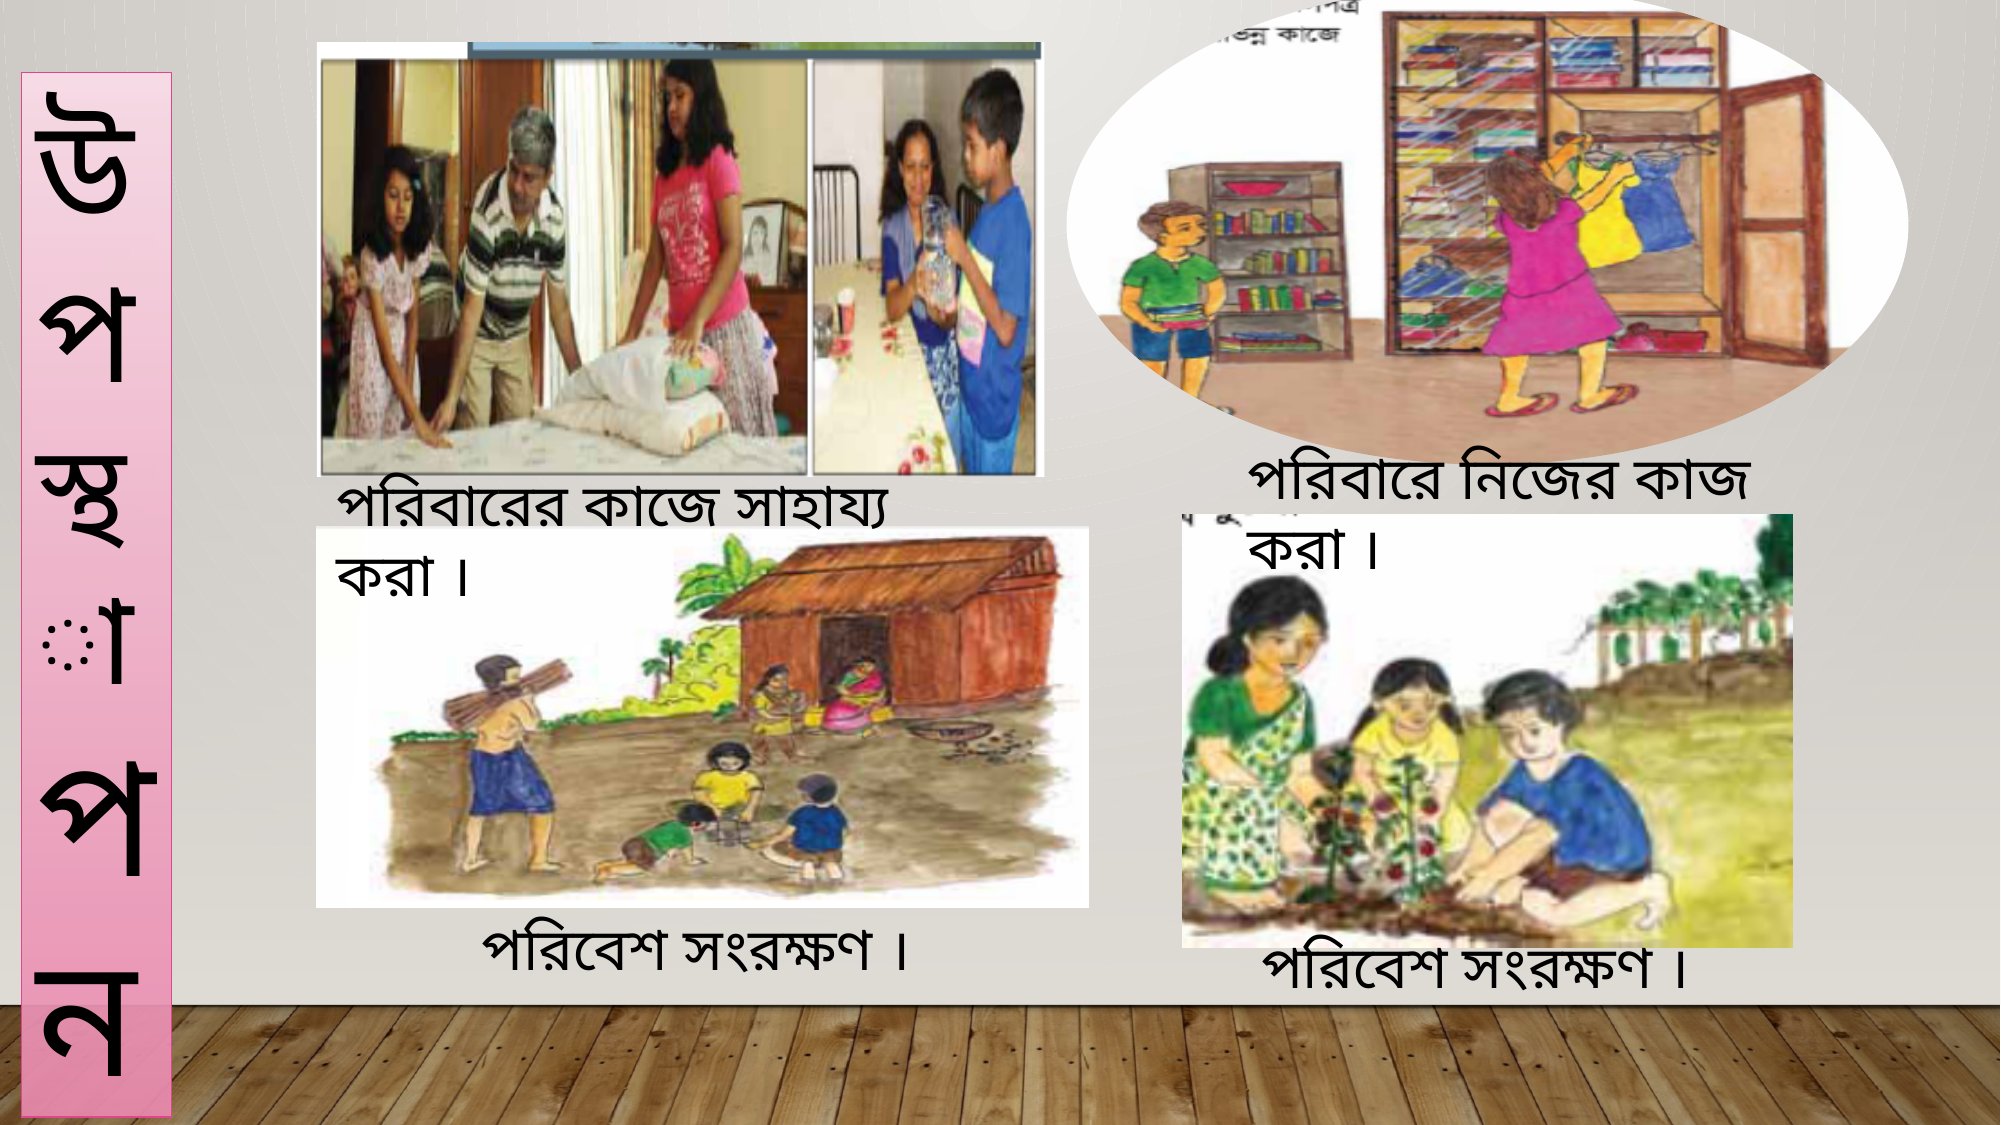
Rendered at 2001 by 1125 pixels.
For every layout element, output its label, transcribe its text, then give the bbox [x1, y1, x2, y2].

text_box পরিবেশ সংরক্ষণ । [466, 909, 1000, 990]
picture [1181, 513, 1794, 948]
picture [0, 1005, 2000, 1125]
picture [1066, 0, 1909, 465]
text_box পরিবেশ সংরক্ষণ । [1246, 923, 1820, 1009]
text_box পরিবারে নিজের কাজ করা । [1232, 465, 1810, 589]
picture [316, 42, 1045, 477]
text_box উ প স্থা প ন [21, 72, 172, 1118]
picture [316, 526, 1089, 909]
text_box পরিবারের কাজে সাহায্য করা । [321, 477, 1006, 526]
